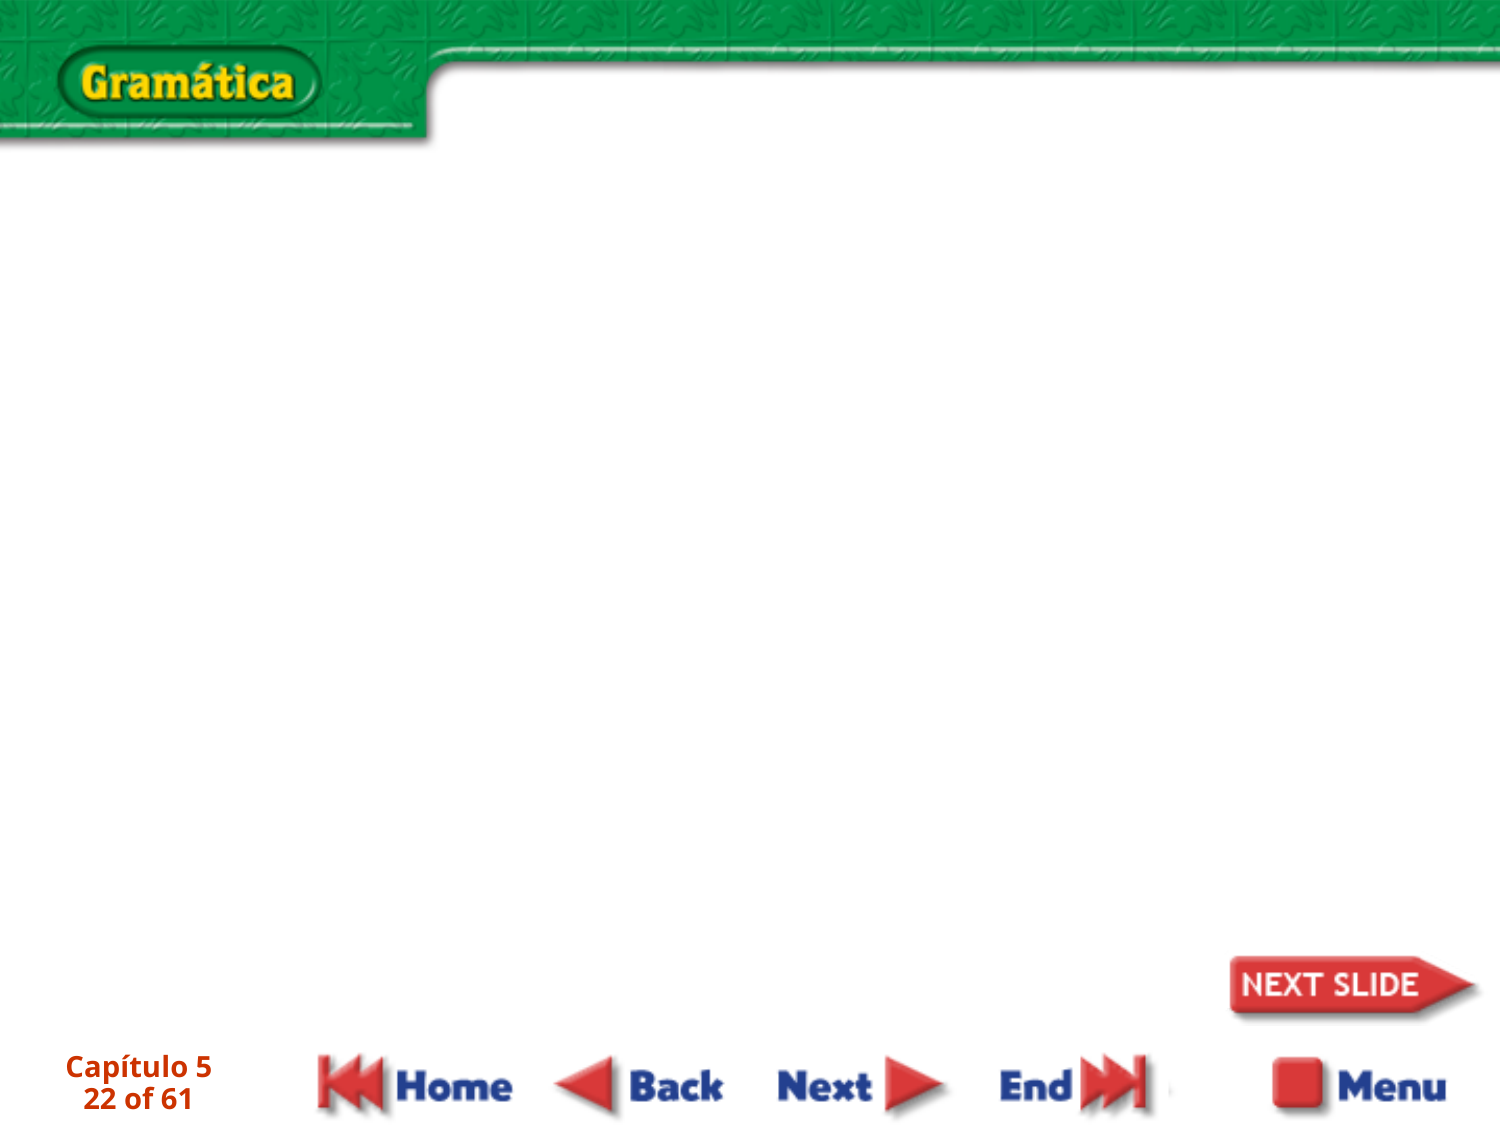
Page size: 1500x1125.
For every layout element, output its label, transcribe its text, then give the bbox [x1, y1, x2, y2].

picture [531, 1045, 748, 1125]
picture [1224, 950, 1488, 1027]
picture [970, 1045, 1188, 1125]
text_box Capítulo 5 22 of 61 [57, 1040, 221, 1124]
picture [750, 1045, 967, 1125]
picture [0, 0, 1500, 159]
picture [304, 1045, 521, 1125]
picture [1250, 1045, 1467, 1125]
